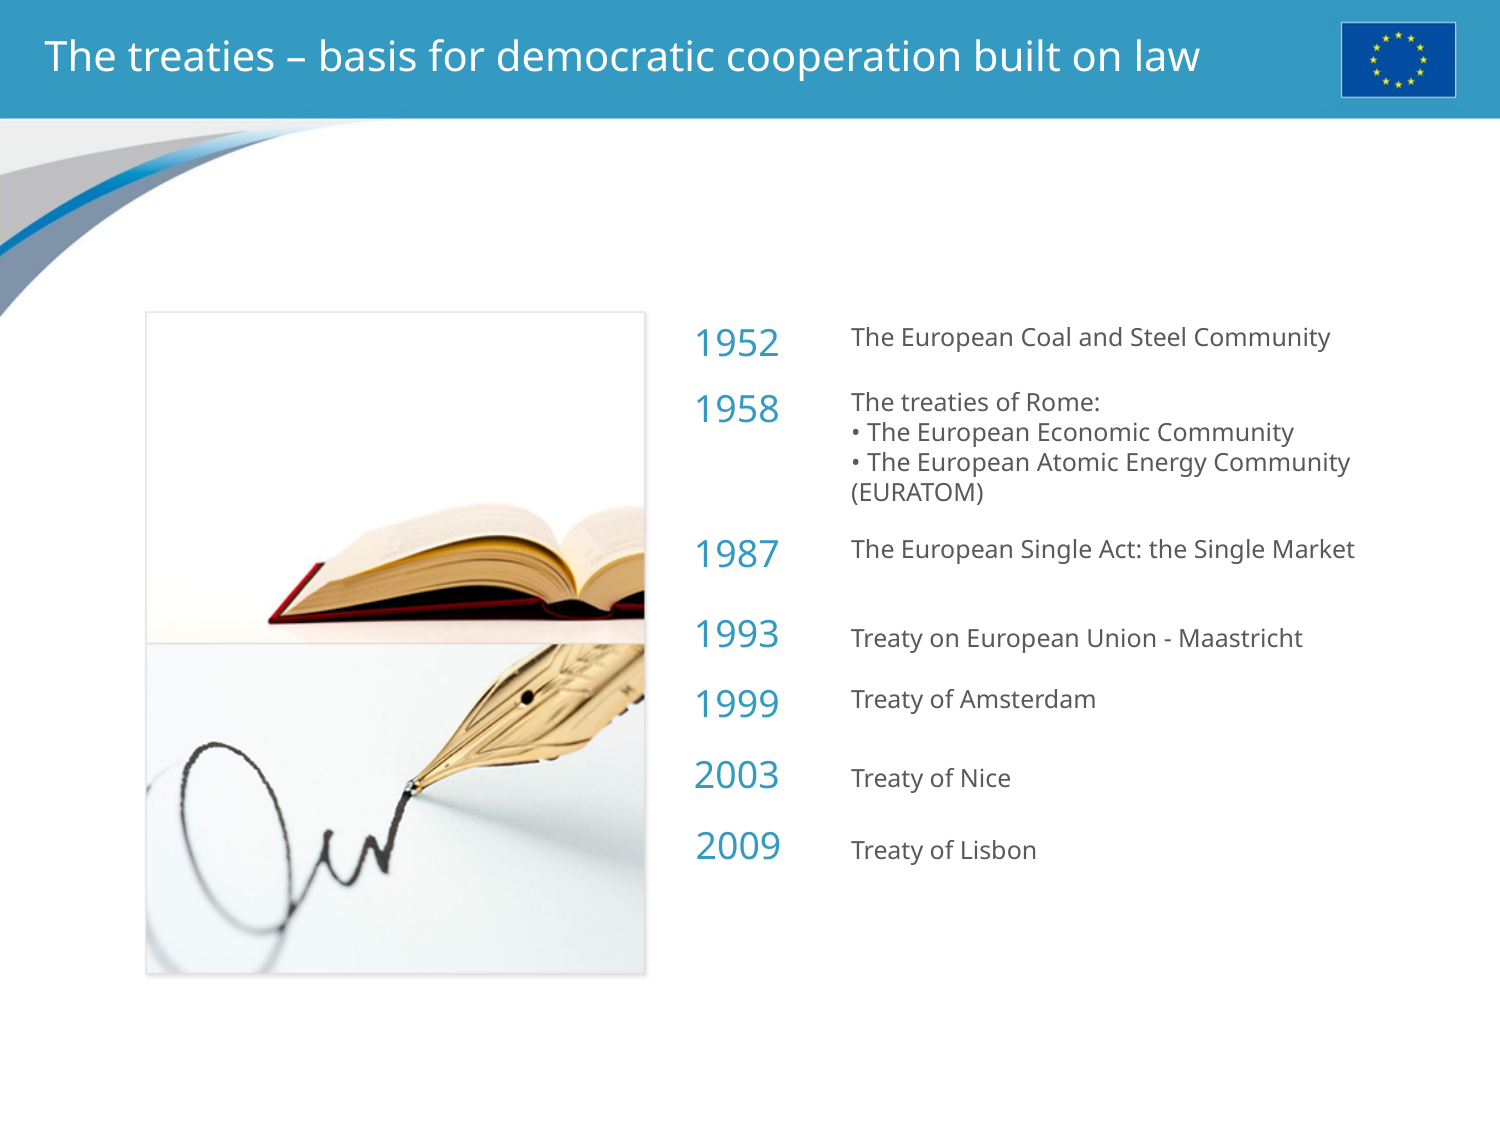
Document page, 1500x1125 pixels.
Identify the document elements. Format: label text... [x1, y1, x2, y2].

text_box The treaties of Rome: • The European Economic Community • The European Atomic Energy Community (EURATOM) [836, 379, 1451, 515]
text_box 2009 [681, 814, 852, 875]
text_box Treaty of Amsterdam [852, 675, 1380, 721]
text_box Treaty on European Union - Maastricht [848, 615, 1404, 661]
text_box The European Coal and Steel Community [848, 313, 1416, 359]
text_box 1958 [679, 377, 848, 438]
title The treaties – basis for democratic cooperation built on law [29, 7, 1322, 102]
text_box The European Single Act: the Single Market [848, 526, 1416, 572]
text_box 1952 [679, 311, 848, 372]
picture [0, 0, 1500, 1125]
text_box 1999 [679, 673, 852, 733]
text_box 1987 [679, 522, 848, 583]
text_box Treaty of Nice [836, 754, 1416, 800]
text_box 2003 [679, 743, 848, 804]
text_box Treaty of Lisbon [836, 826, 1416, 872]
text_box 1993 [679, 602, 848, 663]
